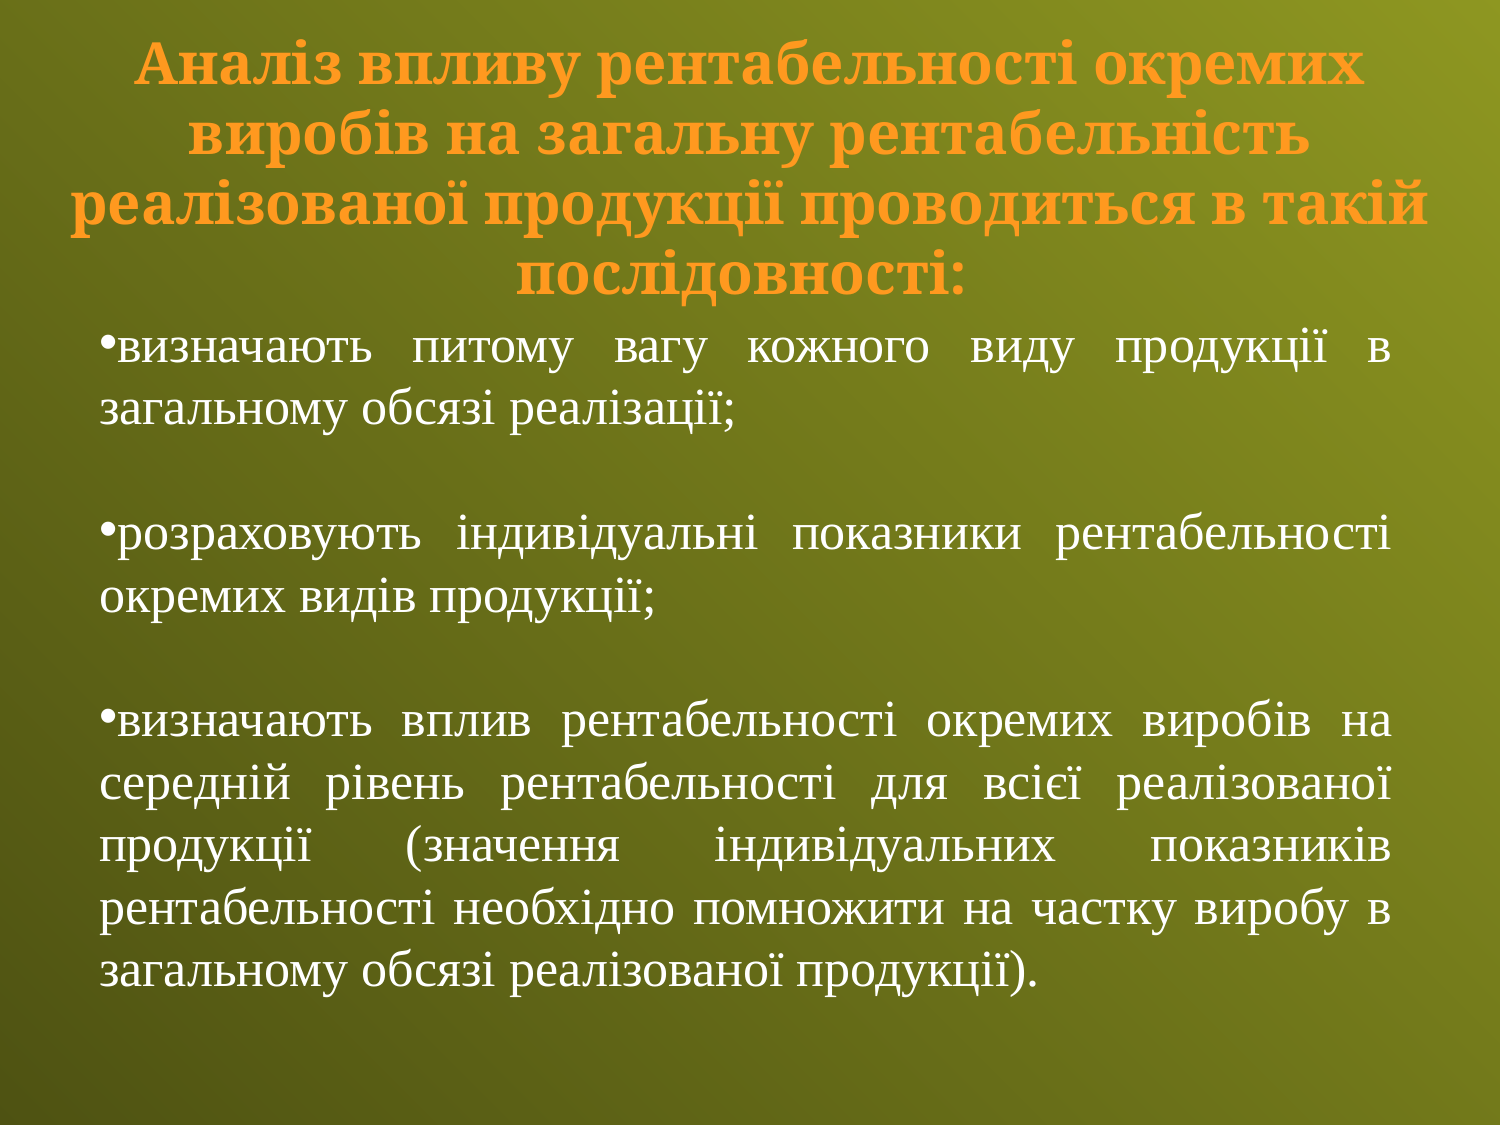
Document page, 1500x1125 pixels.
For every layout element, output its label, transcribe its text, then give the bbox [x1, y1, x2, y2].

text_box Аналіз впливу рентабельності окремих виробів на загальну рен­табельність реалізованої продукції проводиться в такій послідовності: [0, 19, 1500, 314]
text_box визначають питому вагу кожного виду продукції в загальному обсязі реалізації; розраховують індивідуальні показники рентабельності окремих видів продукції; визначають вплив рентабельності окремих виробів на середній рівень рентабельності для всієї реалізованої продукції (значення індивідуальних показників рентабельності необхідно помножити на частку виробу в загальному обсязі реалізованої продукції). [84, 302, 1408, 1005]
text_box [41, 231, 1459, 292]
